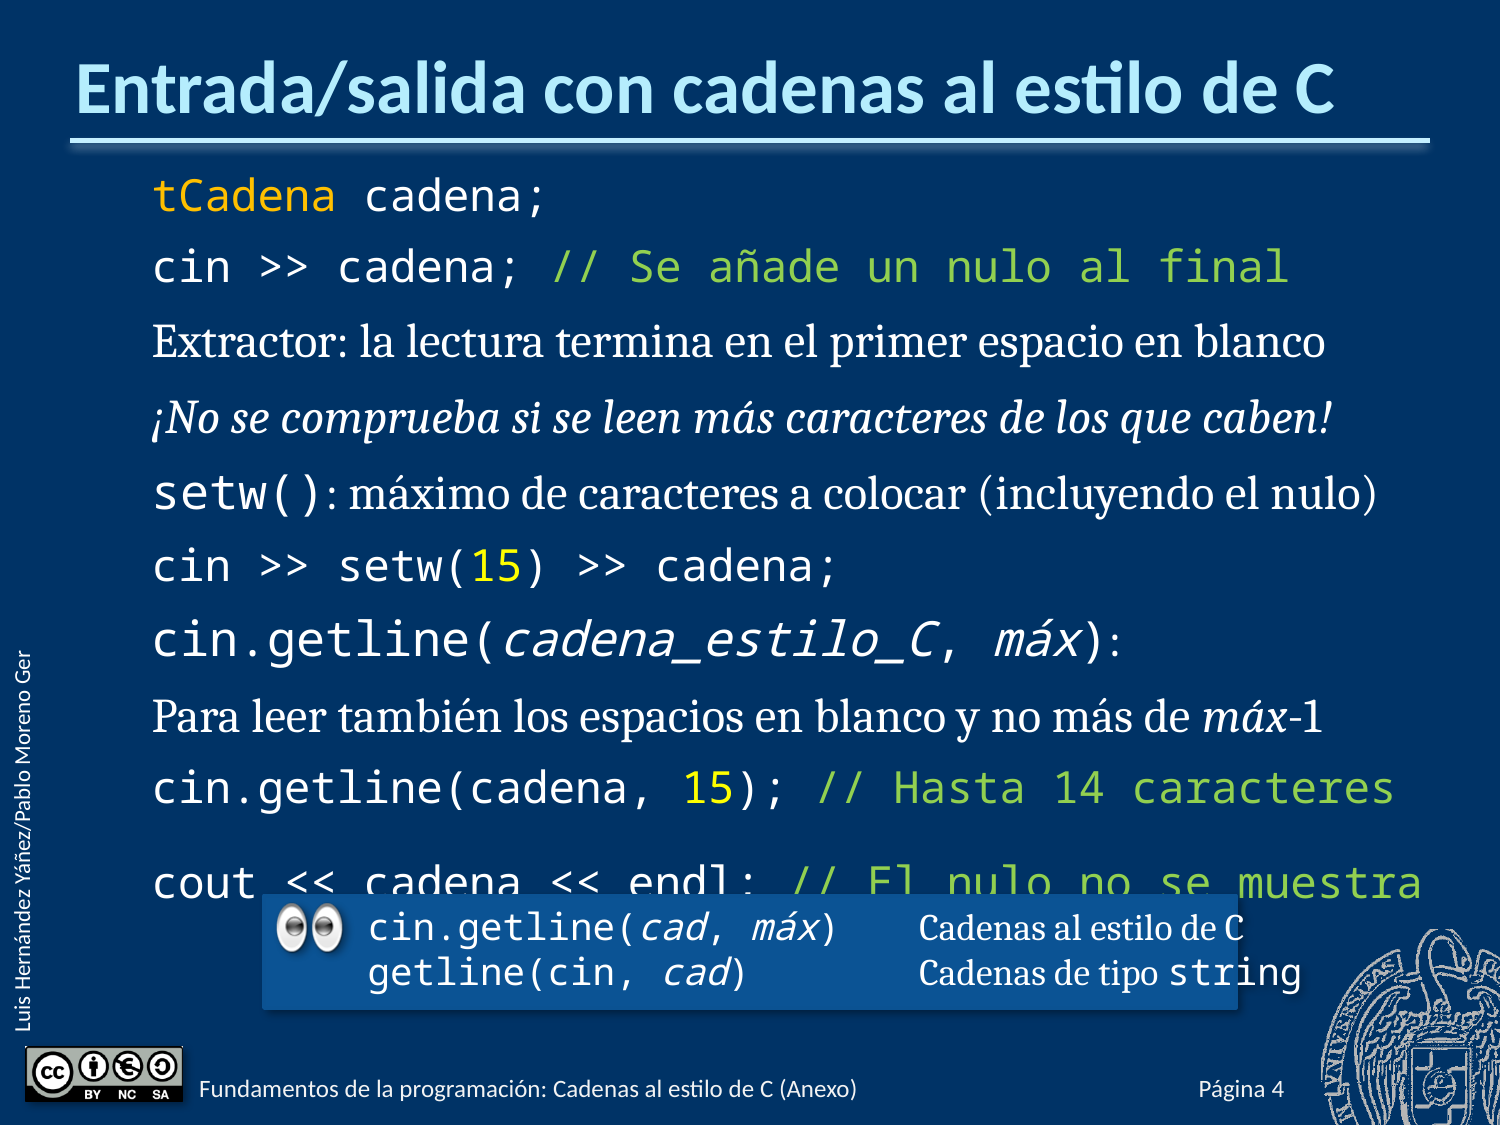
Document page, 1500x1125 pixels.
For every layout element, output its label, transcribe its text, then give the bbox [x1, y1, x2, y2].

picture [1321, 929, 1500, 1125]
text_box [263, 893, 1236, 1009]
title Entrada/salida con cadenas al estilo de C [75, 46, 1425, 129]
picture [25, 1046, 183, 1102]
slide_number Página 583 [1136, 1042, 1285, 1103]
list tCadena cadena; cin >> cadena; // Se añade un nulo al final Extractor: la lectura termina en el primer espacio en blanco ¡No se comprueba si se leen más caracteres de los que caben! setw(): máximo de caracteres a colocar (incluyendo el nulo) cin >> setw(15) >> cadena; cin.getline(cadena_estilo_C, máx): Para leer también los espacios en blanco y no más de máx-1 cin.getline(cadena, 15); // Hasta 14 caracteres cout << cadena << endl; // El nulo no se muestra [75, 154, 1447, 1008]
footer Fundamentos de la programación: Cadenas al estilo de C (Anexo) [199, 1042, 1114, 1103]
